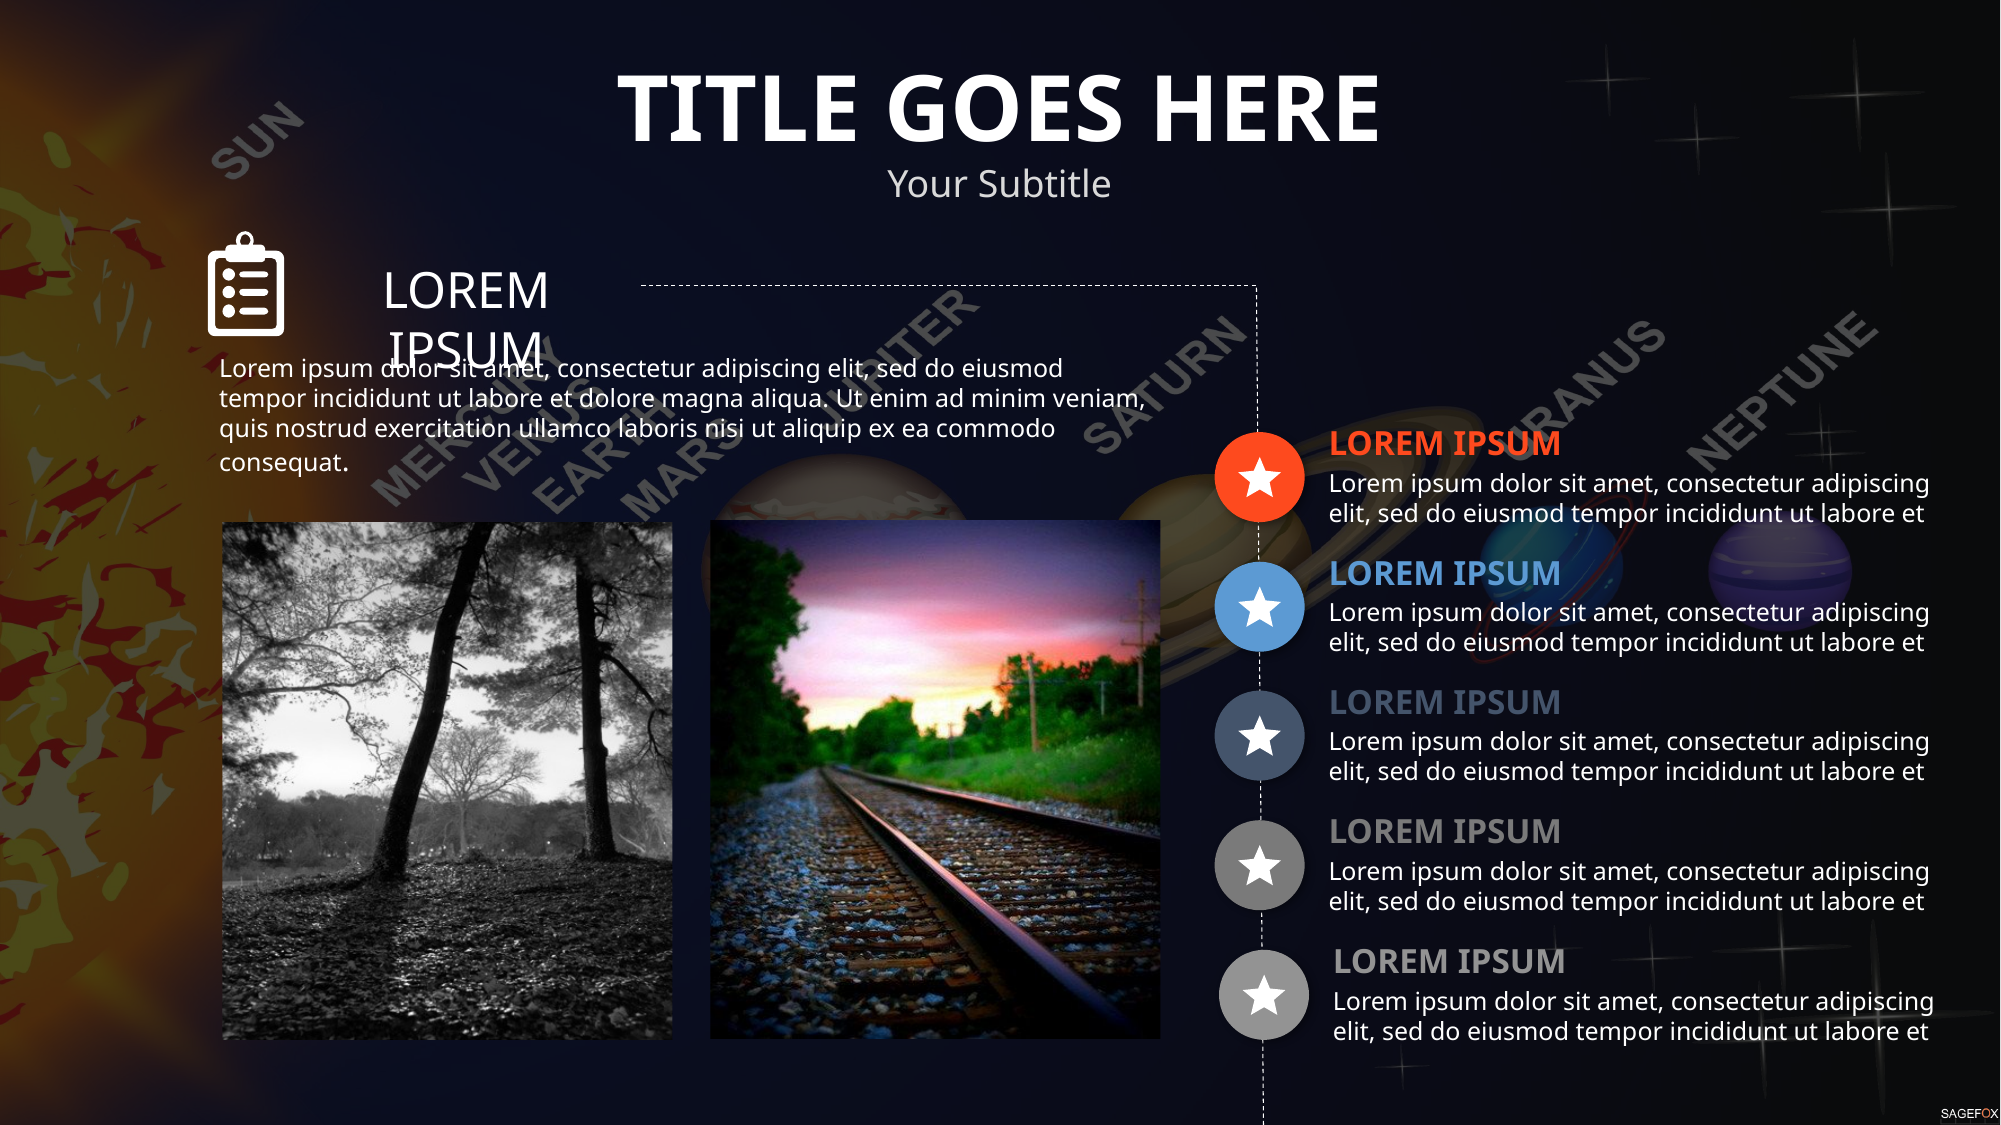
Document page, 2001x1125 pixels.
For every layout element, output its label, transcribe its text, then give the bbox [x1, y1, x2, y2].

text_box LOREM IPSUM Lorem ipsum dolor sit amet, consectetur adipiscing elit, sed do eiusmod tempor incididunt ut labore et [1318, 417, 1953, 533]
text_box [221, 521, 673, 1041]
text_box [1256, 652, 1264, 690]
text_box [1256, 781, 1264, 820]
picture [1940, 0, 2001, 1125]
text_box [1256, 523, 1264, 561]
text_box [1218, 949, 1309, 1040]
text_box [1214, 561, 1305, 652]
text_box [1256, 911, 1264, 949]
text_box LOREM IPSUM Lorem ipsum dolor sit amet, consectetur adipiscing elit, sed do eiusmod tempor incididunt ut labore et [1318, 546, 1953, 662]
text_box LOREM IPSUM Lorem ipsum dolor sit amet, consectetur adipiscing elit, sed do eiusmod tempor incididunt ut labore et [1318, 675, 1953, 791]
text_box Lorem ipsum dolor sit amet, consectetur adipiscing elit, sed do eiusmod tempor incididunt ut labore et dolore magna aliqua. Ut enim ad minim veniam, quis nostrud exercitation ullamco laboris nisi ut aliquip ex ea commodo consequat. [204, 344, 1168, 485]
text_box LOREM IPSUM Lorem ipsum dolor sit amet, consectetur adipiscing elit, sed do eiusmod tempor incididunt ut labore et [1318, 805, 1953, 921]
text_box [1256, 1040, 1264, 1125]
text_box LOREM IPSUM [292, 250, 642, 344]
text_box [1256, 287, 1264, 432]
text_box LOREM IPSUM Lorem ipsum dolor sit amet, consectetur adipiscing elit, sed do eiusmod tempor incididunt ut labore et [1322, 935, 1958, 1050]
text_box [709, 520, 1161, 1039]
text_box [207, 231, 285, 337]
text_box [1214, 690, 1305, 781]
text_box TITLE GOES HERE Your Subtitle [548, 42, 1452, 212]
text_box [1214, 432, 1305, 523]
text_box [1214, 820, 1305, 911]
